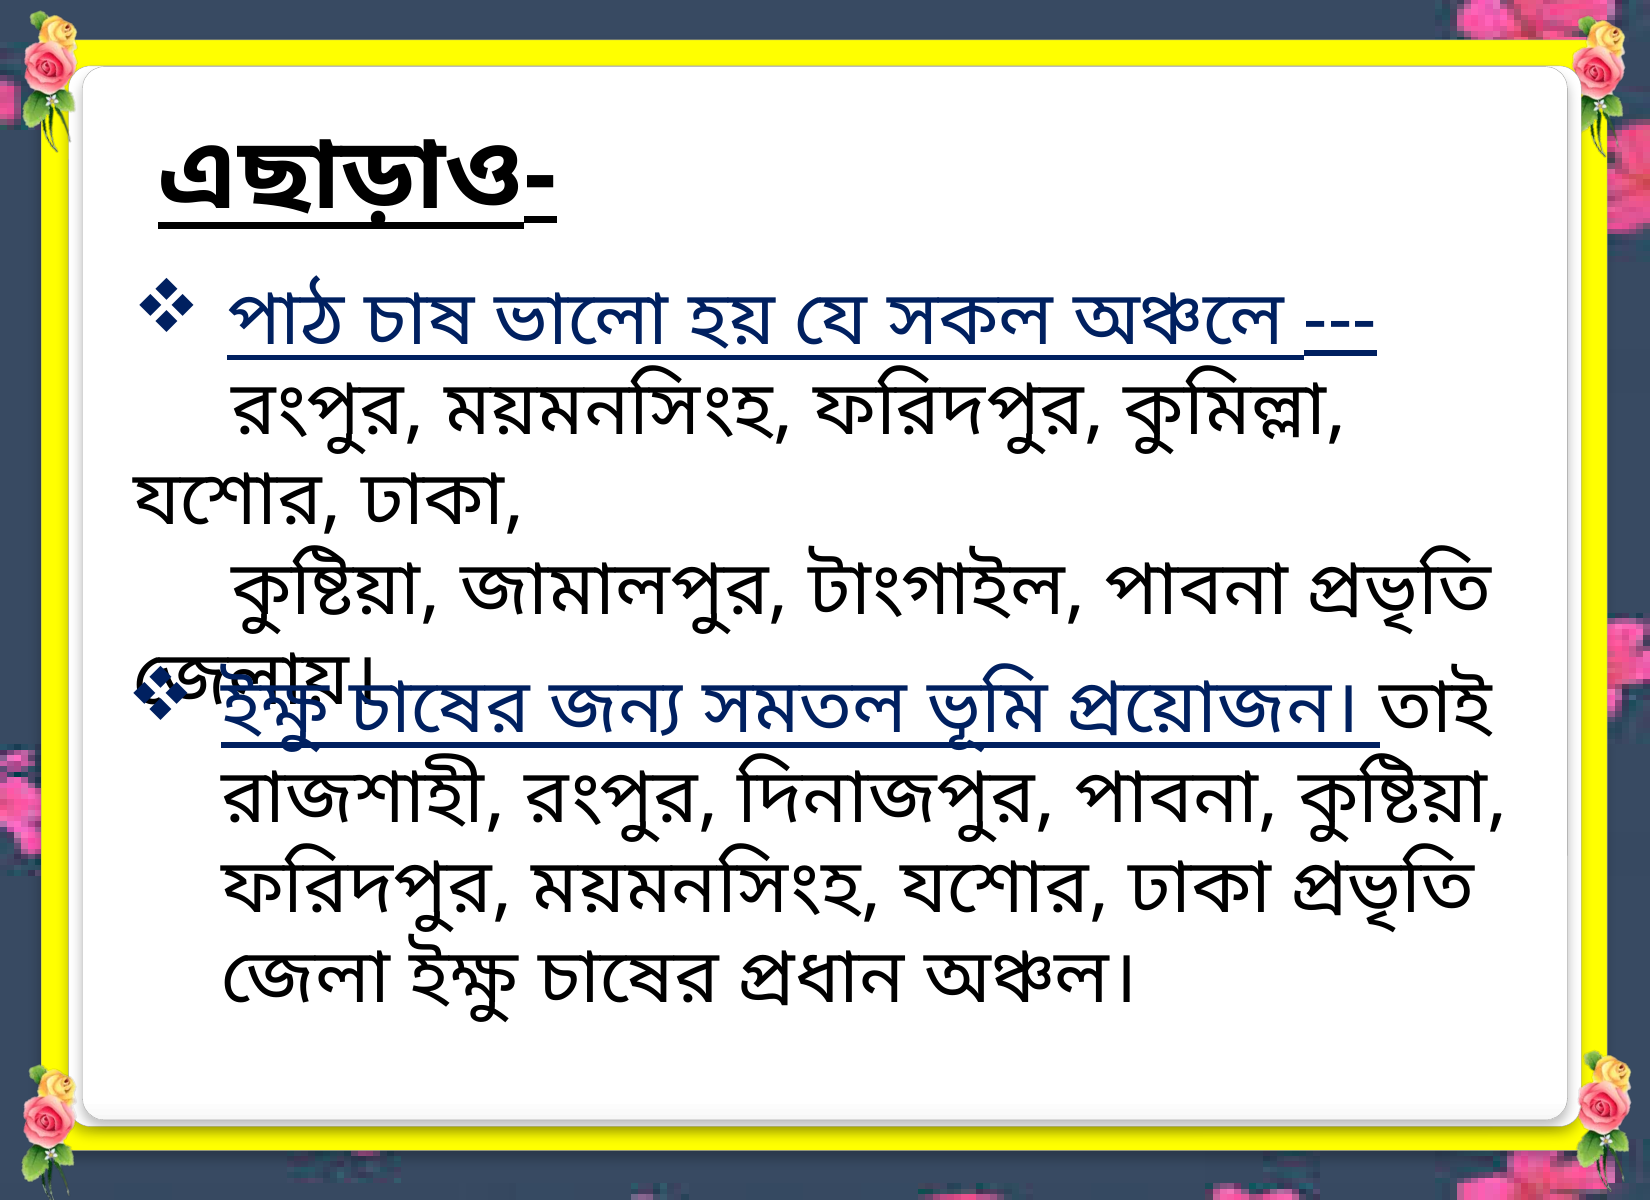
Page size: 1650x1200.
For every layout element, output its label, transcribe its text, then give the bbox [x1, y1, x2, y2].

text_box পাঠ চাষ ভালো হয় যে সকল অঞ্চলে --- রংপুর, ময়মনসিংহ, ফরিদপুর, কুমিল্লা, যশোর, ঢাকা, কুষ্টিয়া, জামালপুর, টাংগাইল, পাবনা প্রভৃতি জেলায়। [118, 262, 1557, 728]
text_box এছাড়াও- [143, 101, 700, 236]
text_box ইক্ষু চাষের জন্য সমতল ভূমি প্রয়োজন। তাই রাজশাহী, রংপুর, দিনাজপুর, পাবনা, কুষ্টিয়া, ফরিদপুর, ময়মনসিংহ, যশোর, ঢাকা প্রভৃতি জেলা ইক্ষু চাষের প্রধান অঞ্চল। [112, 649, 1550, 1025]
picture [0, 0, 1650, 1200]
